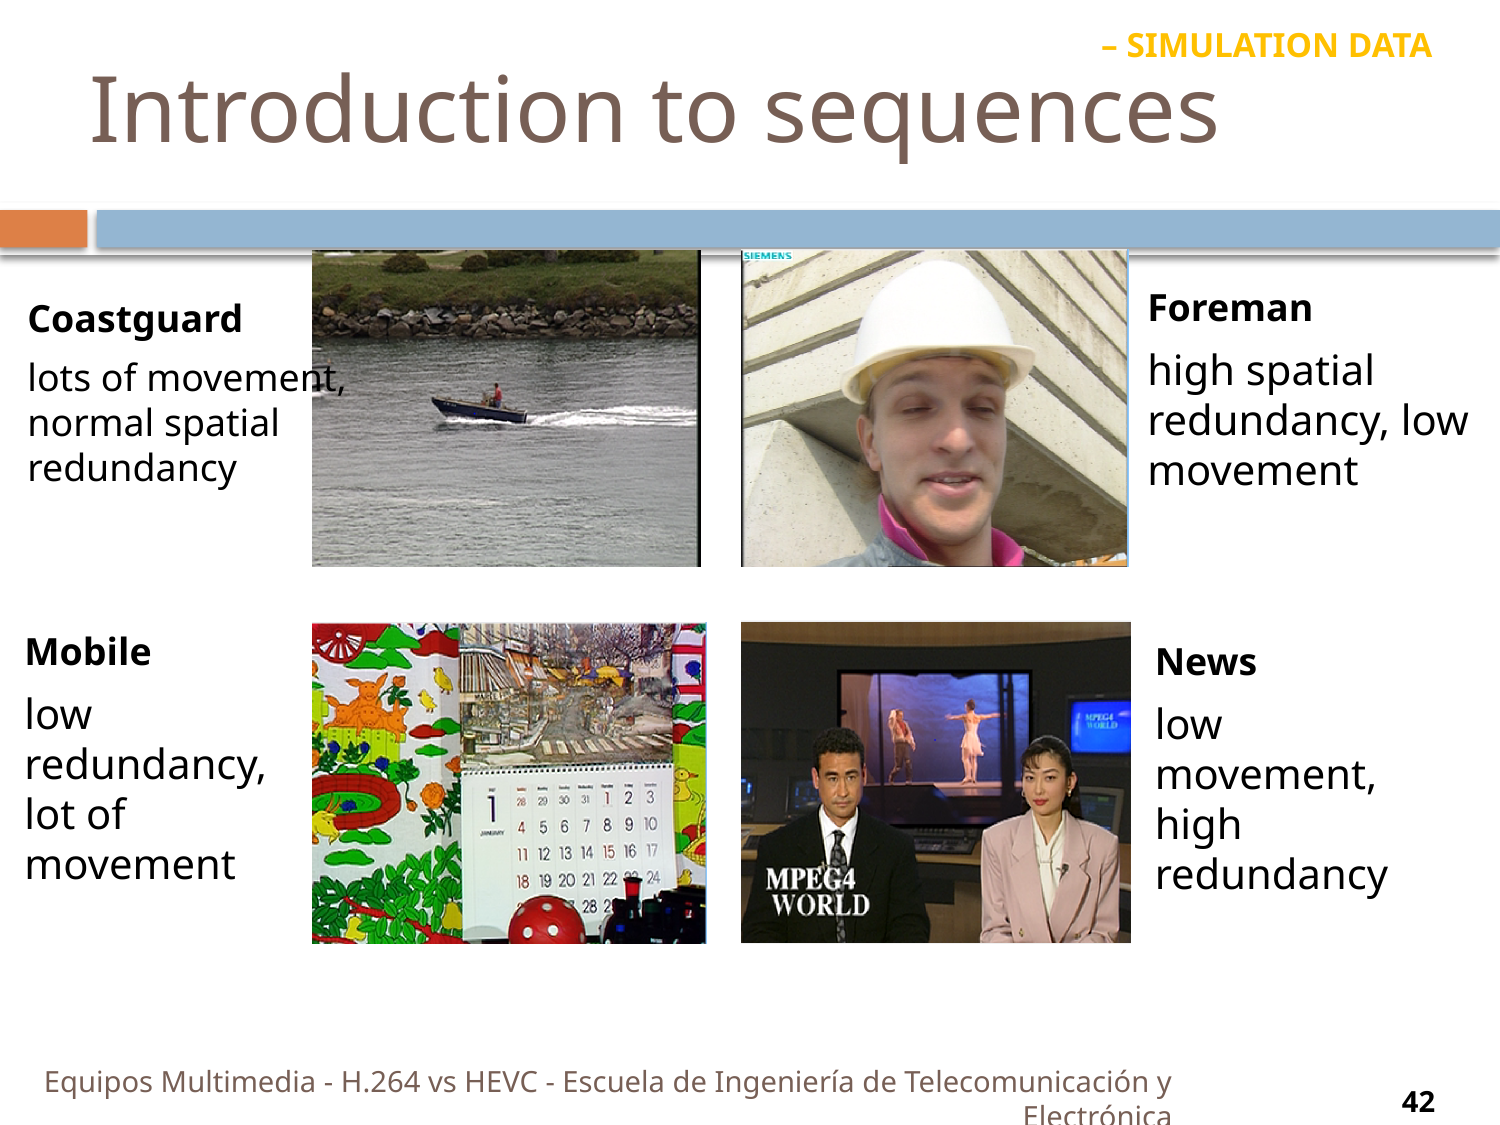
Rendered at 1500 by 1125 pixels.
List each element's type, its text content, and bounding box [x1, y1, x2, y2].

text_box Foreman high spatial redundancy, low movement [1132, 276, 1500, 581]
picture [312, 621, 707, 944]
footer Equipos Multimedia - H.264 vs HEVC - Escuela de Ingeniería de Telecomunicación y Electrónica [12, 1068, 1188, 1125]
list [312, 250, 701, 567]
text_box Mobile low redundancy, lot of movement [9, 620, 313, 925]
title Introduction to sequences [75, 37, 1312, 175]
picture [740, 620, 1131, 944]
slide_number 42 [1374, 1083, 1463, 1124]
text_box Coastguard lots of movement, normal spatial redundancy [12, 287, 306, 513]
picture [740, 249, 1129, 567]
text_box – SIMULATION DATA [600, 12, 1448, 75]
text_box News low movement, high redundancy [1140, 630, 1463, 944]
